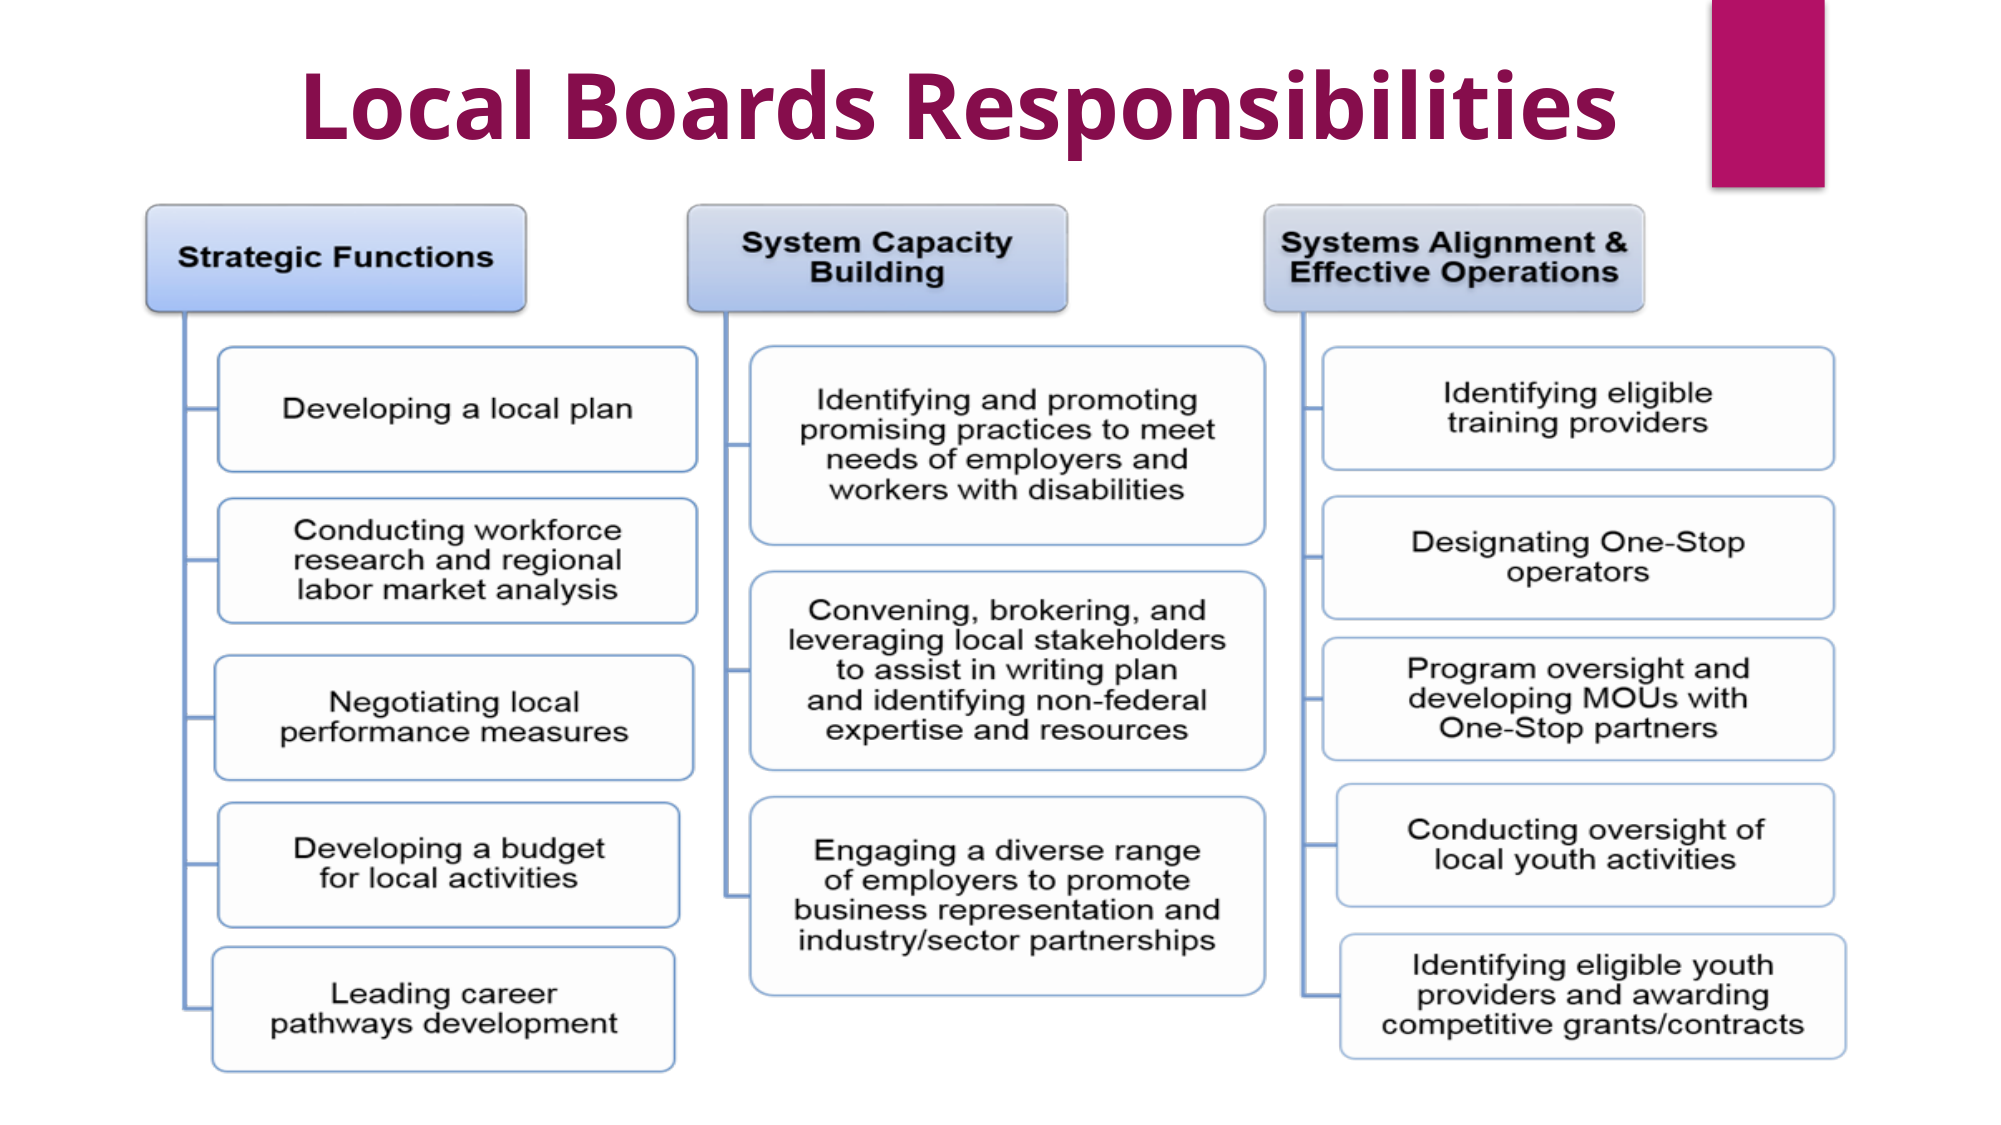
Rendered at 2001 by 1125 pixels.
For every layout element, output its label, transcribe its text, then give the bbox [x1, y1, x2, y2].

title Local Boards Responsibilities [240, 44, 1678, 161]
picture [135, 177, 1853, 1083]
